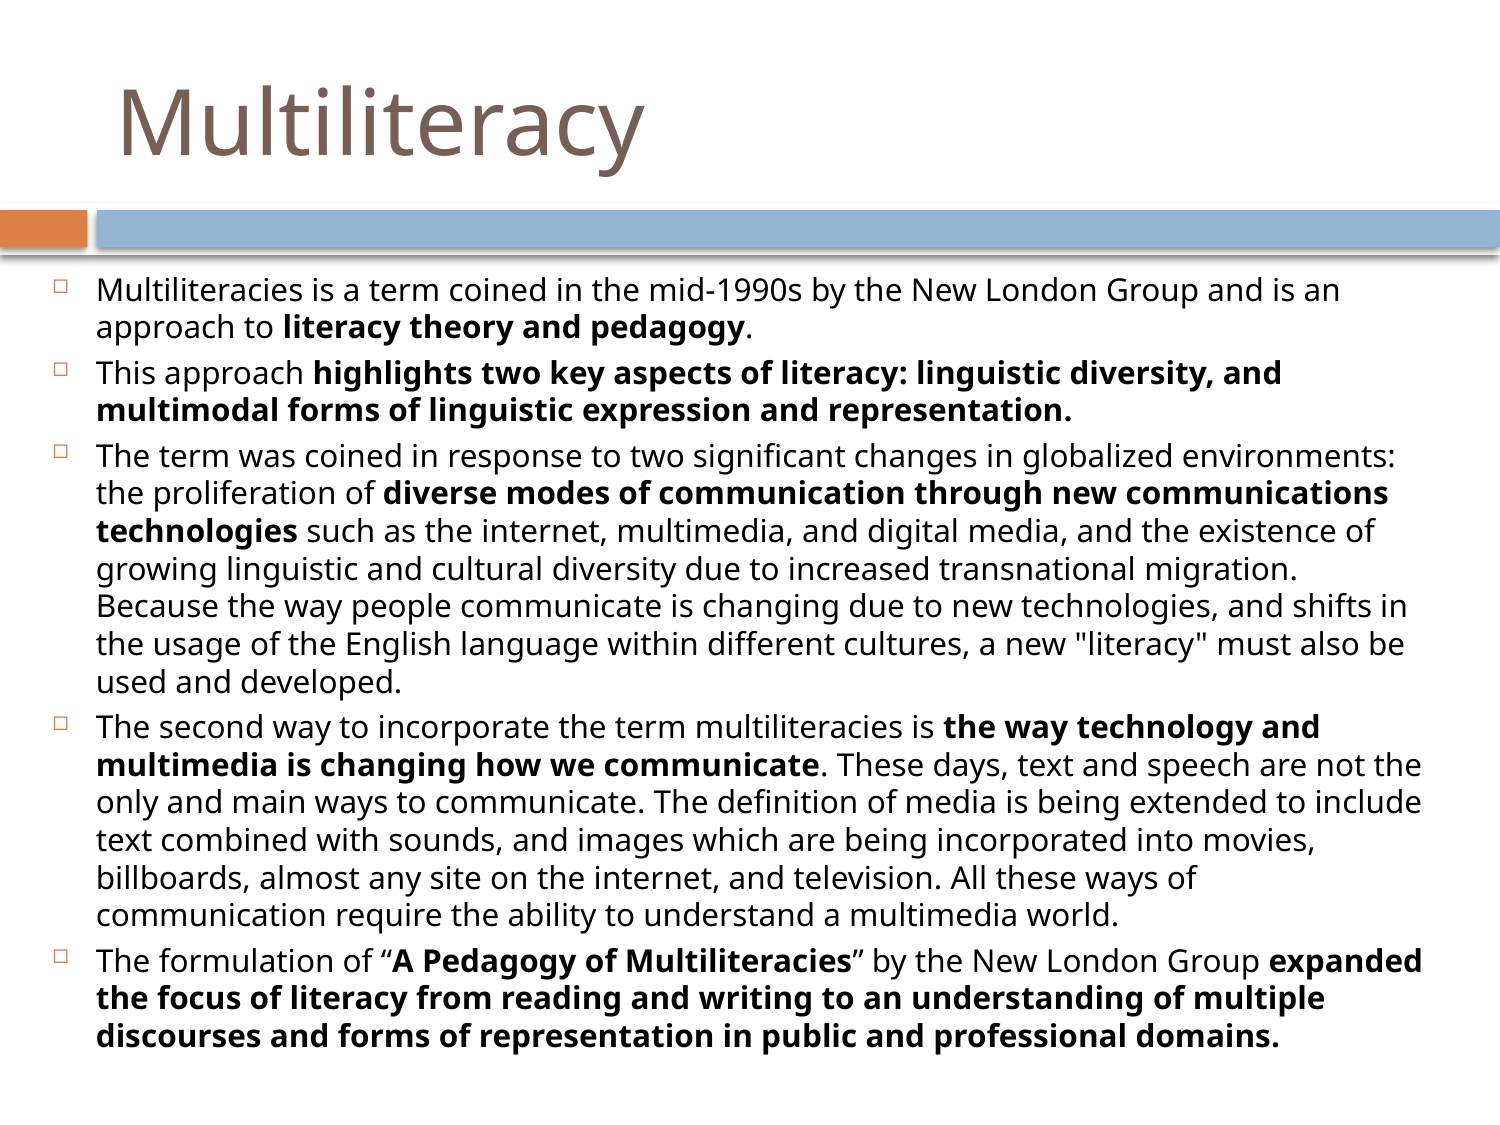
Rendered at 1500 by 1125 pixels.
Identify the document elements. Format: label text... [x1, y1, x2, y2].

title Multiliteracy [100, 37, 1438, 200]
list Multiliteracies is a term coined in the mid-1990s by the New London Group and is an approach to literacy theory and pedagogy. This approach highlights two key aspects of literacy: linguistic diversity, and multimodal forms of linguistic expression and representation. The term was coined in response to two significant changes in globalized environments: the proliferation of diverse modes of communication through new communications technologies such as the internet, multimedia, and digital media, and the existence of growing linguistic and cultural diversity due to increased transnational migration. Because the way people communicate is changing due to new technologies, and shifts in the usage of the English language within different cultures, a new "literacy" must also be used and developed. The second way to incorporate the term multiliteracies is the way technology and multimedia is changing how we communicate. These days, text and speech are not the only and main ways to communicate. The definition of media is being extended to include text combined with sounds, and images which are being incorporated into movies, billboards, almost any site on the internet, and television. All these ways of communication require the ability to understand a multimedia world. The formulation of “A Pedagogy of Multiliteracies” by the New London Group expanded the focus of literacy from reading and writing to an understanding of multiple discourses and forms of representation in public and professional domains. [37, 262, 1438, 1100]
